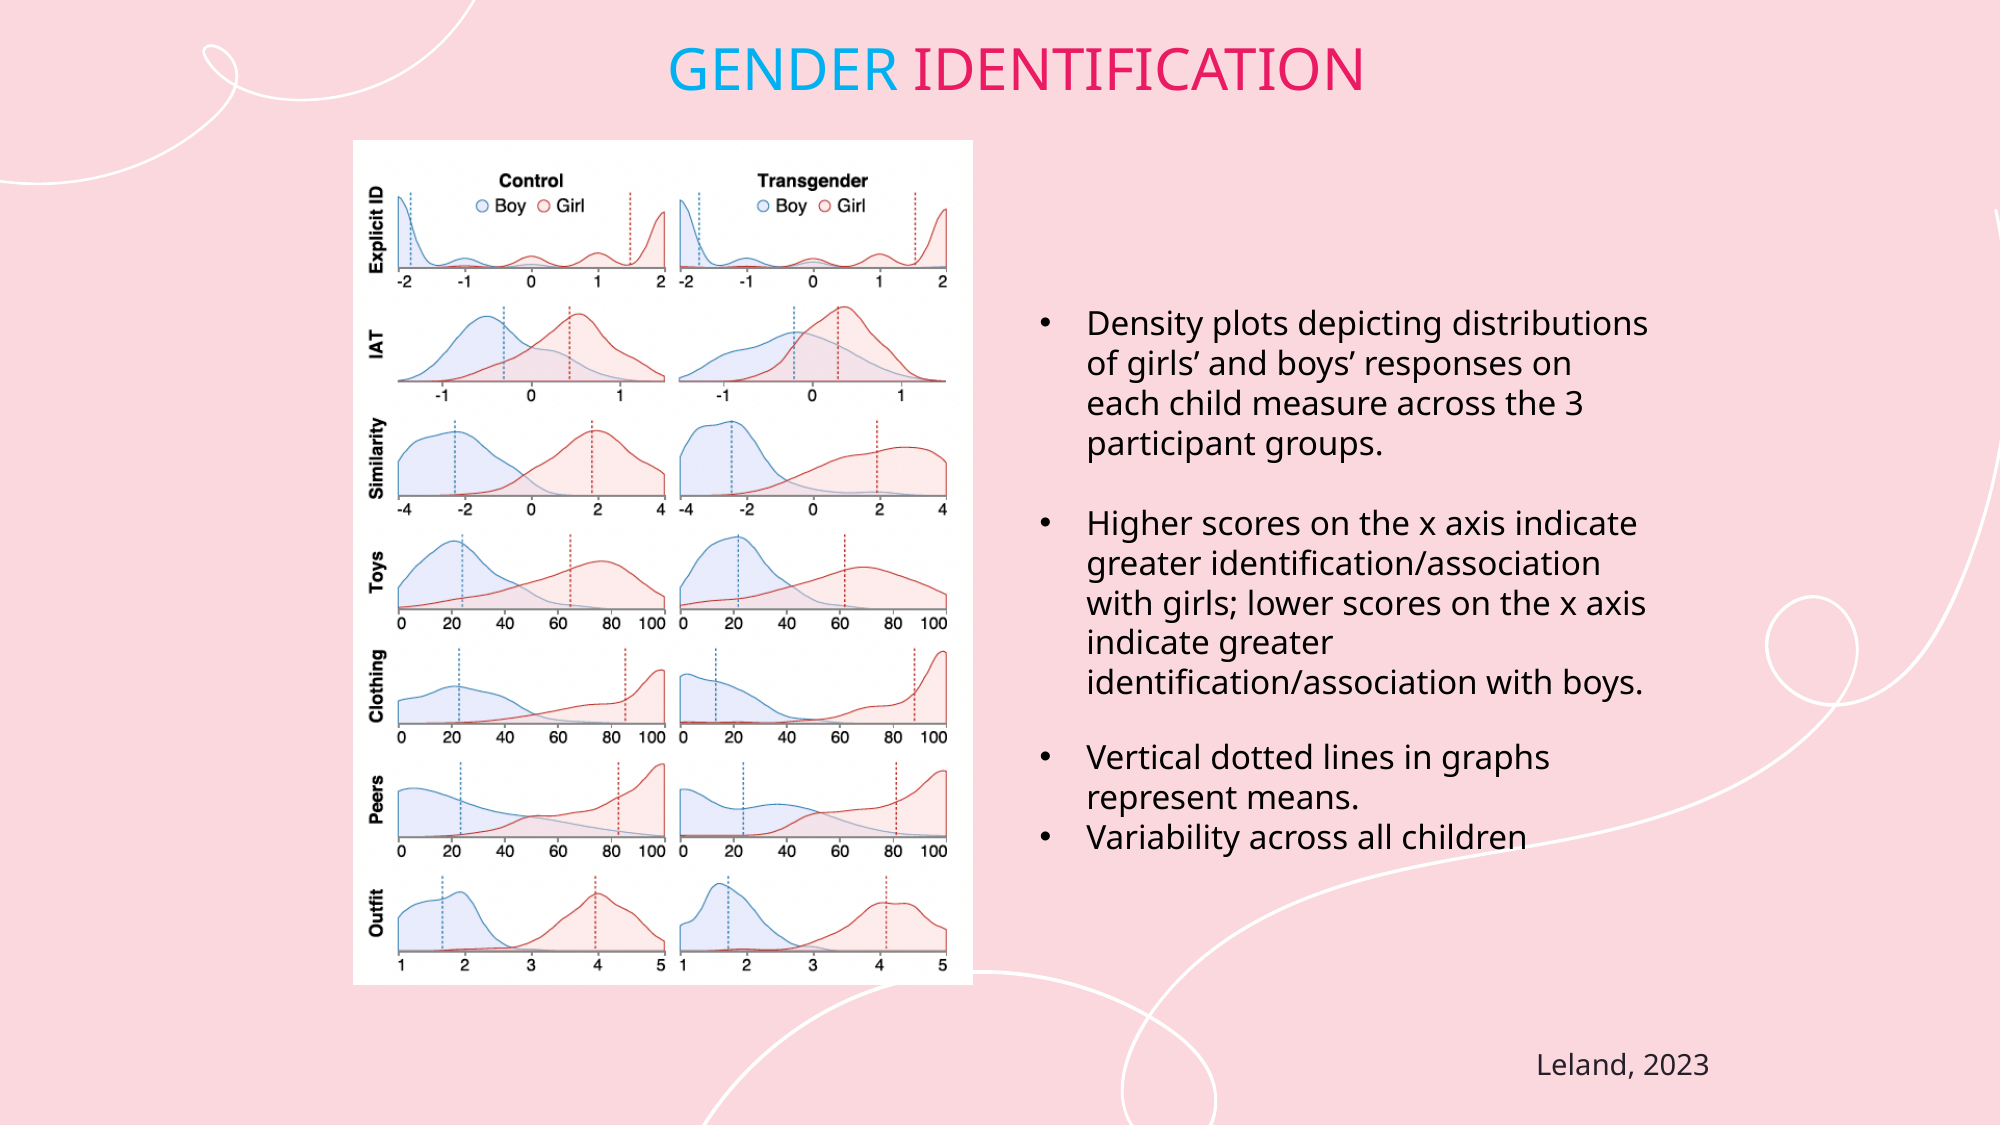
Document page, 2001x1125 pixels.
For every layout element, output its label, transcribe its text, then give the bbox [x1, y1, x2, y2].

text_box GENDER IDENTIFICATION [396, 24, 1654, 110]
text_box Density plots depicting distributions of girls’ and boys’ responses on each child measure across the 3 participant groups. Higher scores on the x axis indicate greater identification/association with girls; lower scores on the x axis indicate greater identification/association with boys. Vertical dotted lines in graphs represent means. Variability across all children [1024, 294, 1671, 864]
picture [353, 140, 974, 985]
text_box Leland, 2023 [1521, 1031, 1728, 1095]
